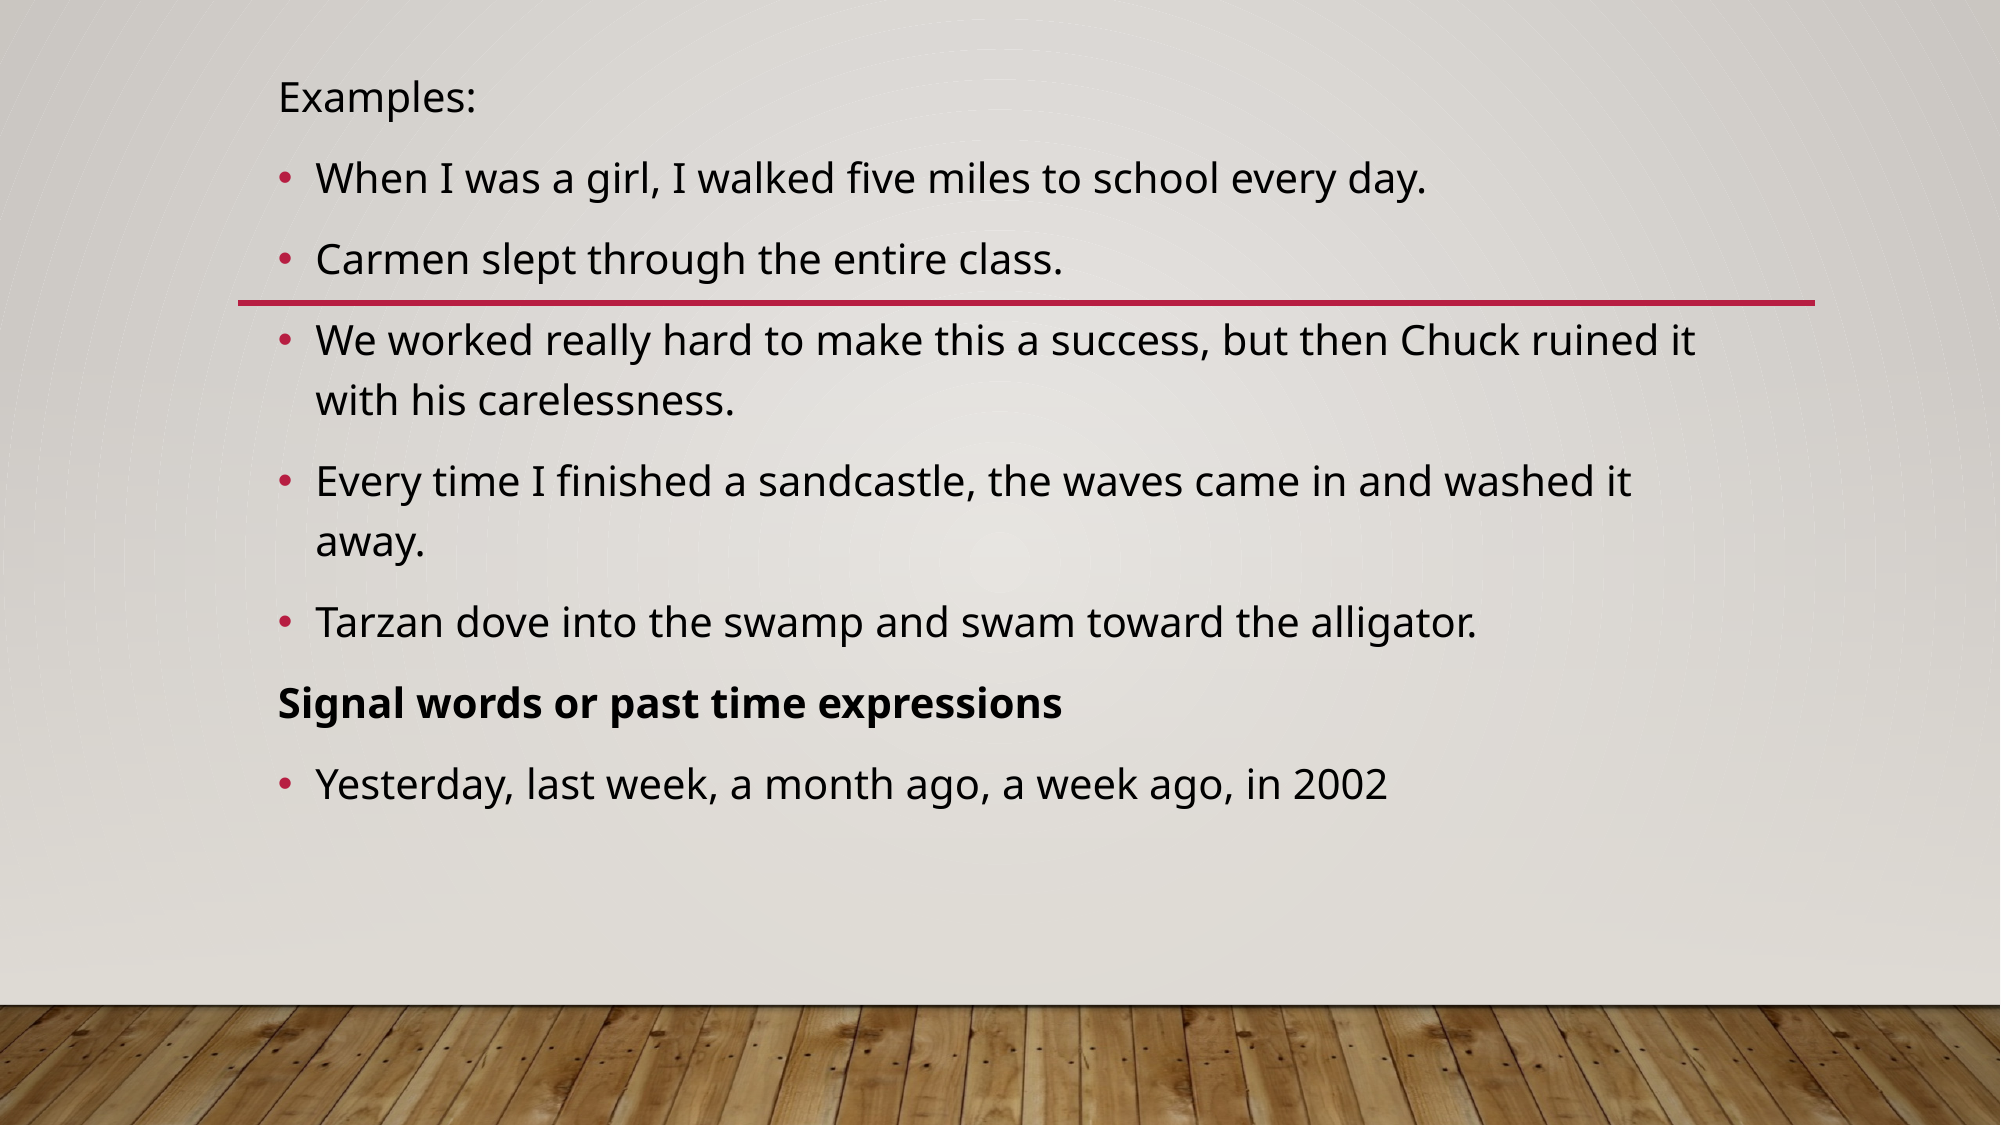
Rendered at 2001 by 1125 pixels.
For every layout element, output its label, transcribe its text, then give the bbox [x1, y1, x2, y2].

picture [0, 1005, 2000, 1125]
list Examples: When I was a girl, I walked five miles to school every day. Carmen slept through the entire class. We worked really hard to make this a success, but then Chuck ruined it with his carelessness. Every time I finished a sandcastle, the waves came in and washed it away. Tarzan dove into the swamp and swam toward the alligator. Signal words or past time expressions Yesterday, last week, a month ago, a week ago, in 2002 [262, 53, 1763, 993]
